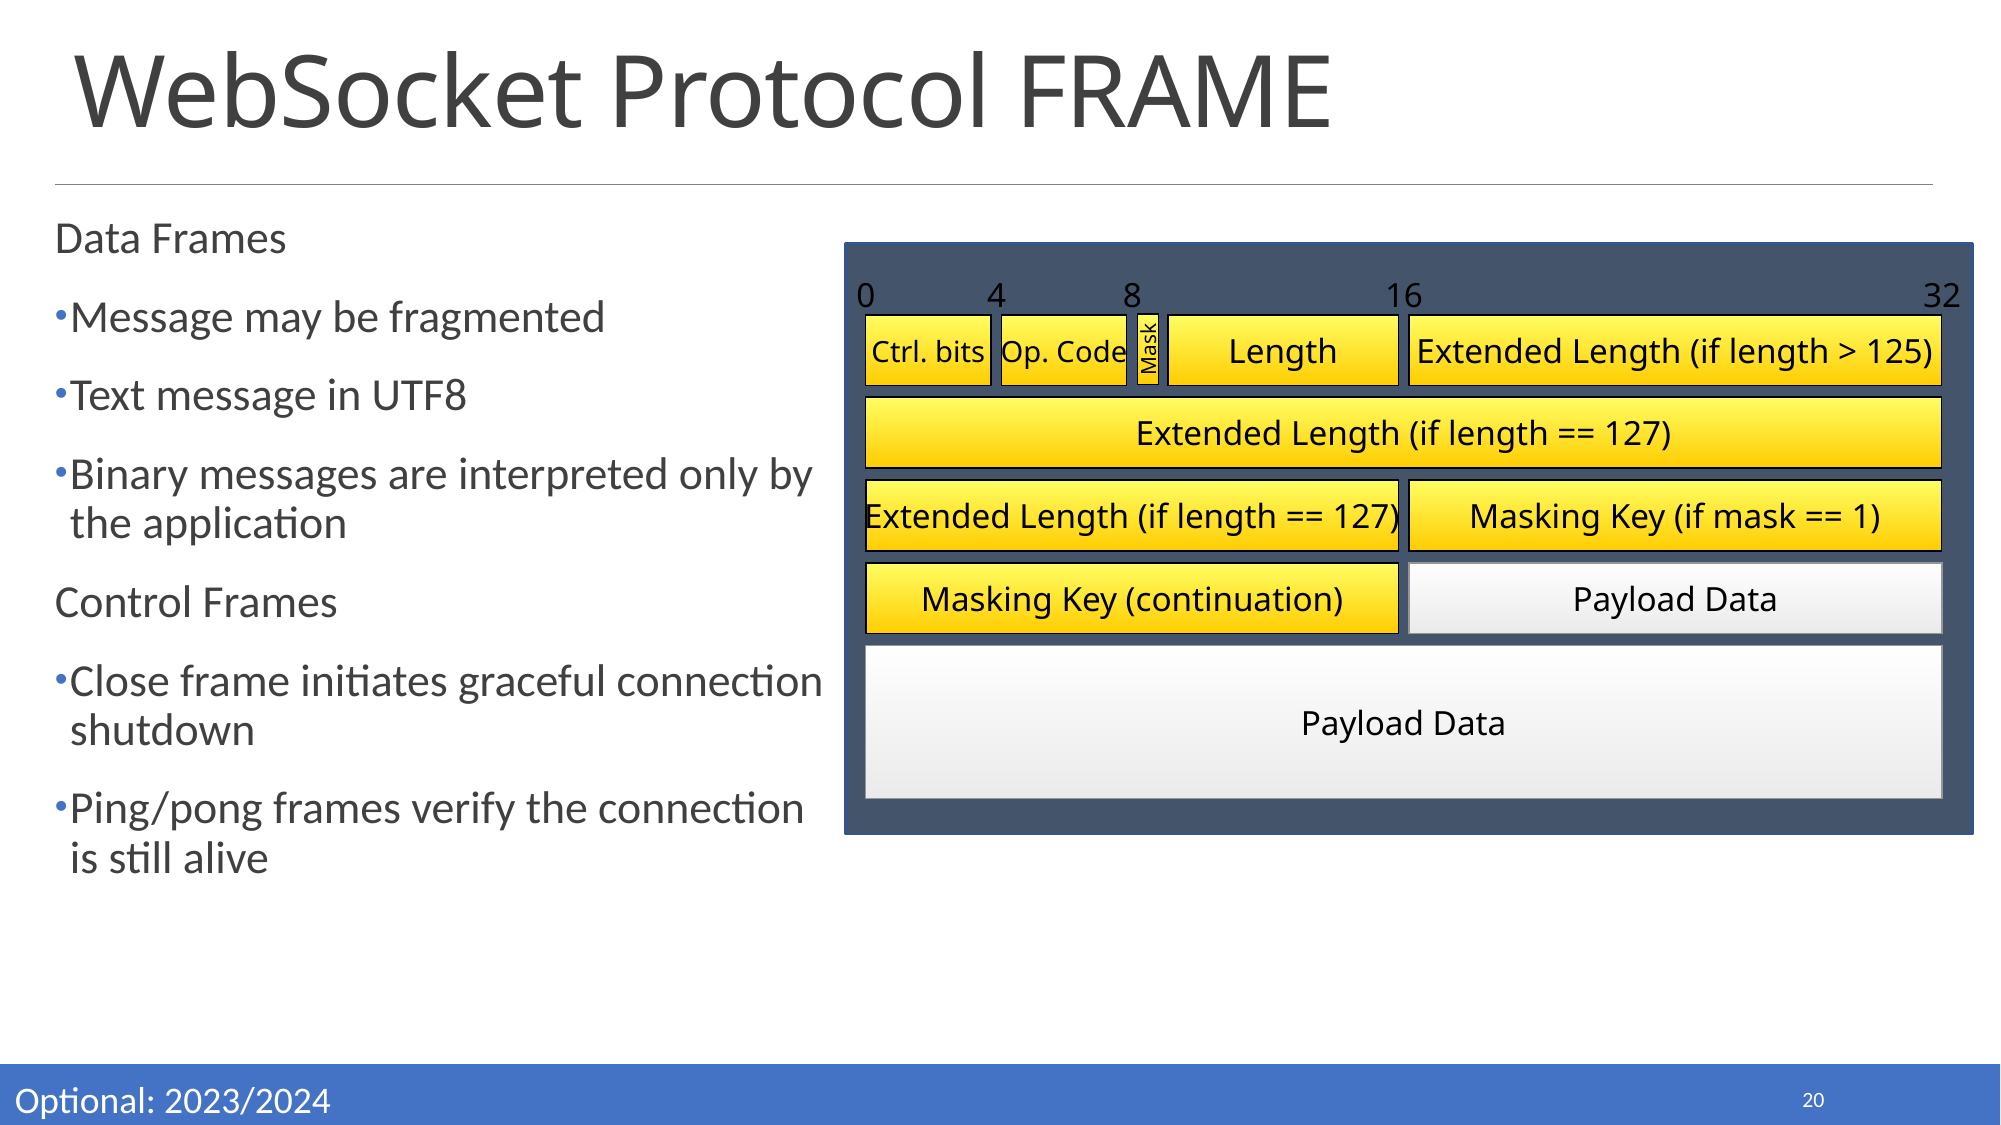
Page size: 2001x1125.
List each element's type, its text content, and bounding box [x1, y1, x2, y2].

title WebSocket Protocol FRAME [59, 29, 1938, 156]
text_box Optional: 2023/2024 [0, 1068, 1000, 1125]
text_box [834, 243, 1985, 835]
list Data Frames Message may be fragmented Text message in UTF8 Binary messages are interpreted only by the application Control Frames Close frame initiates graceful connection shutdown Ping/pong frames verify the connection is still alive [55, 208, 835, 1035]
slide_number 20 [1624, 1077, 1840, 1120]
